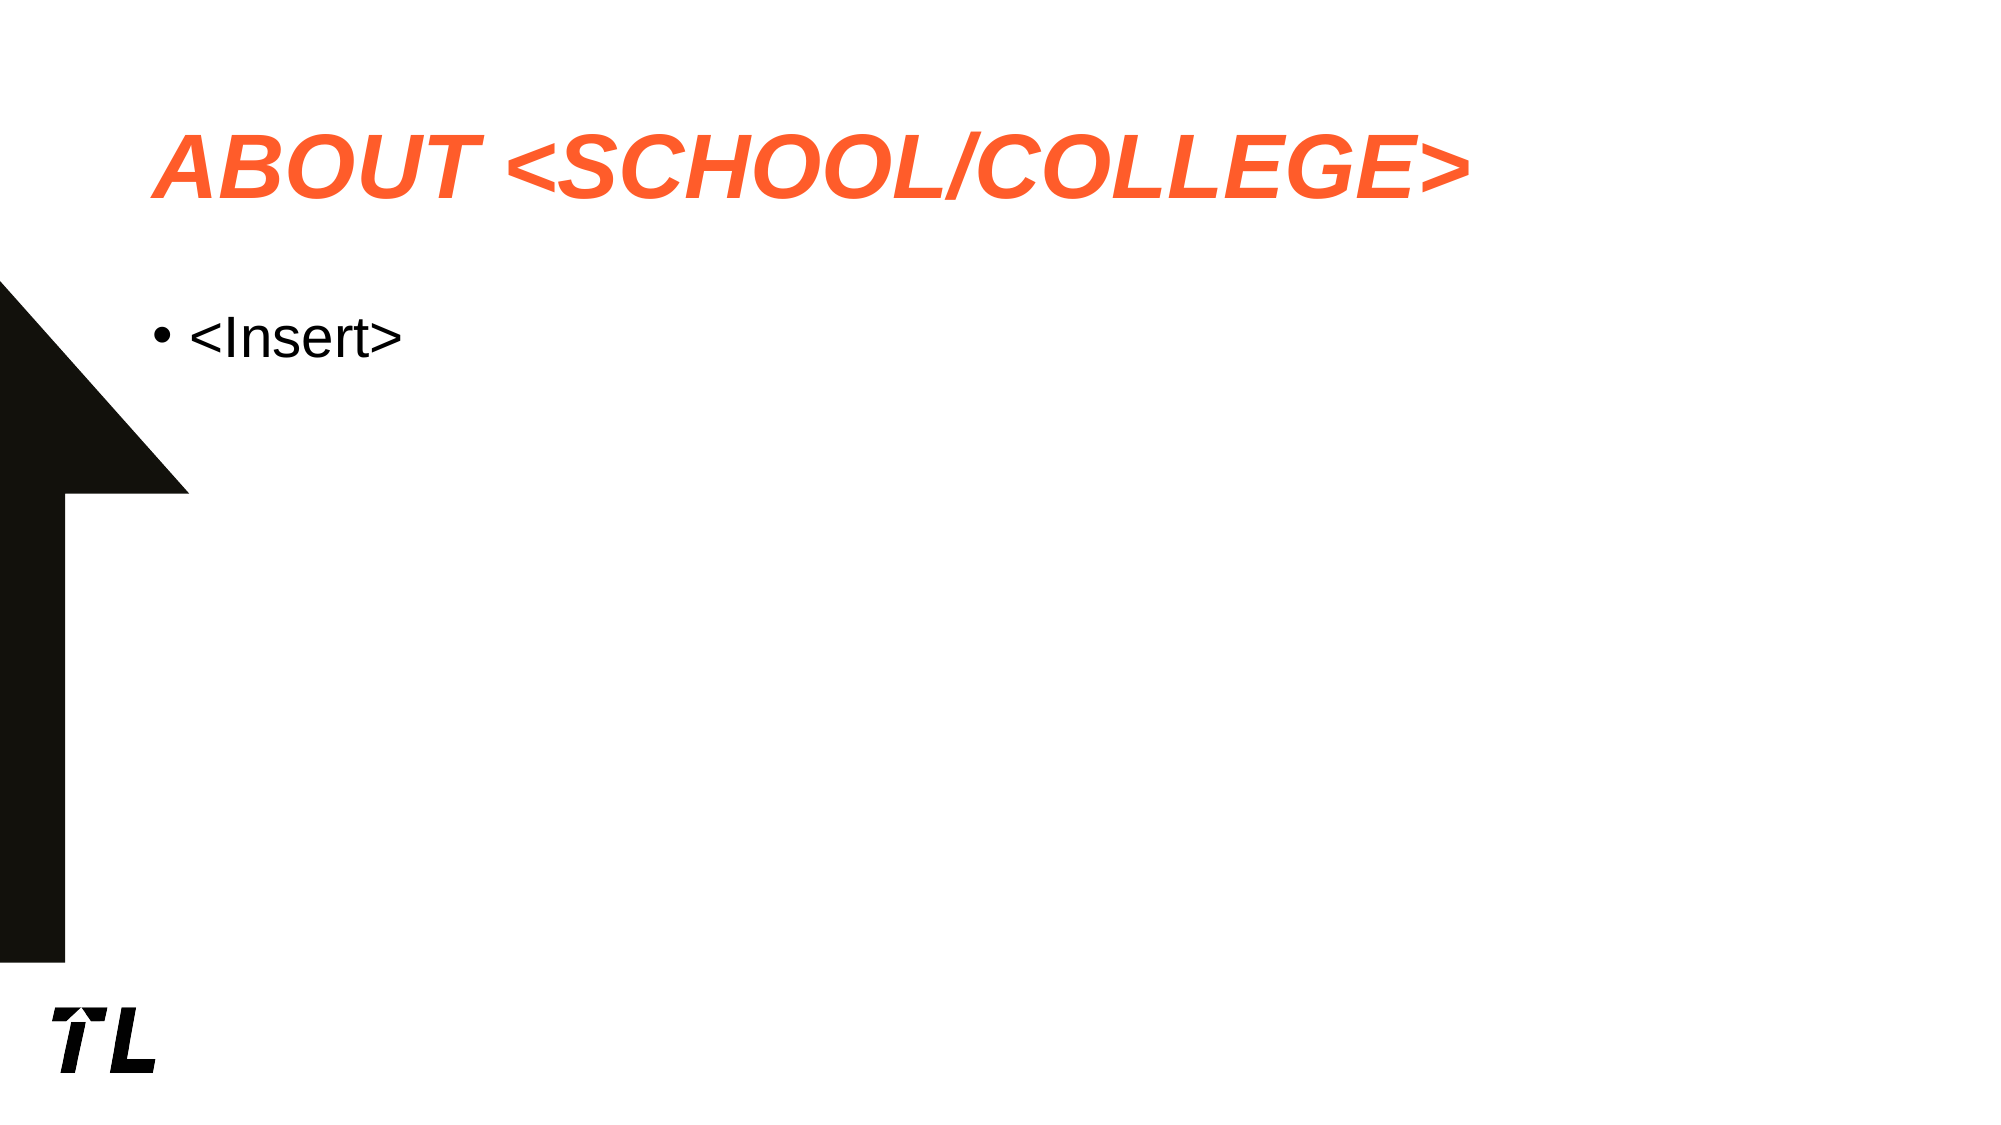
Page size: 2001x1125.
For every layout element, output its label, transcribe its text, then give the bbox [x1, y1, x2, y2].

title ABOUT <SCHOOL/COLLEGE> [137, 59, 1863, 278]
picture [41, 993, 166, 1094]
list <Insert> [137, 299, 1863, 1014]
